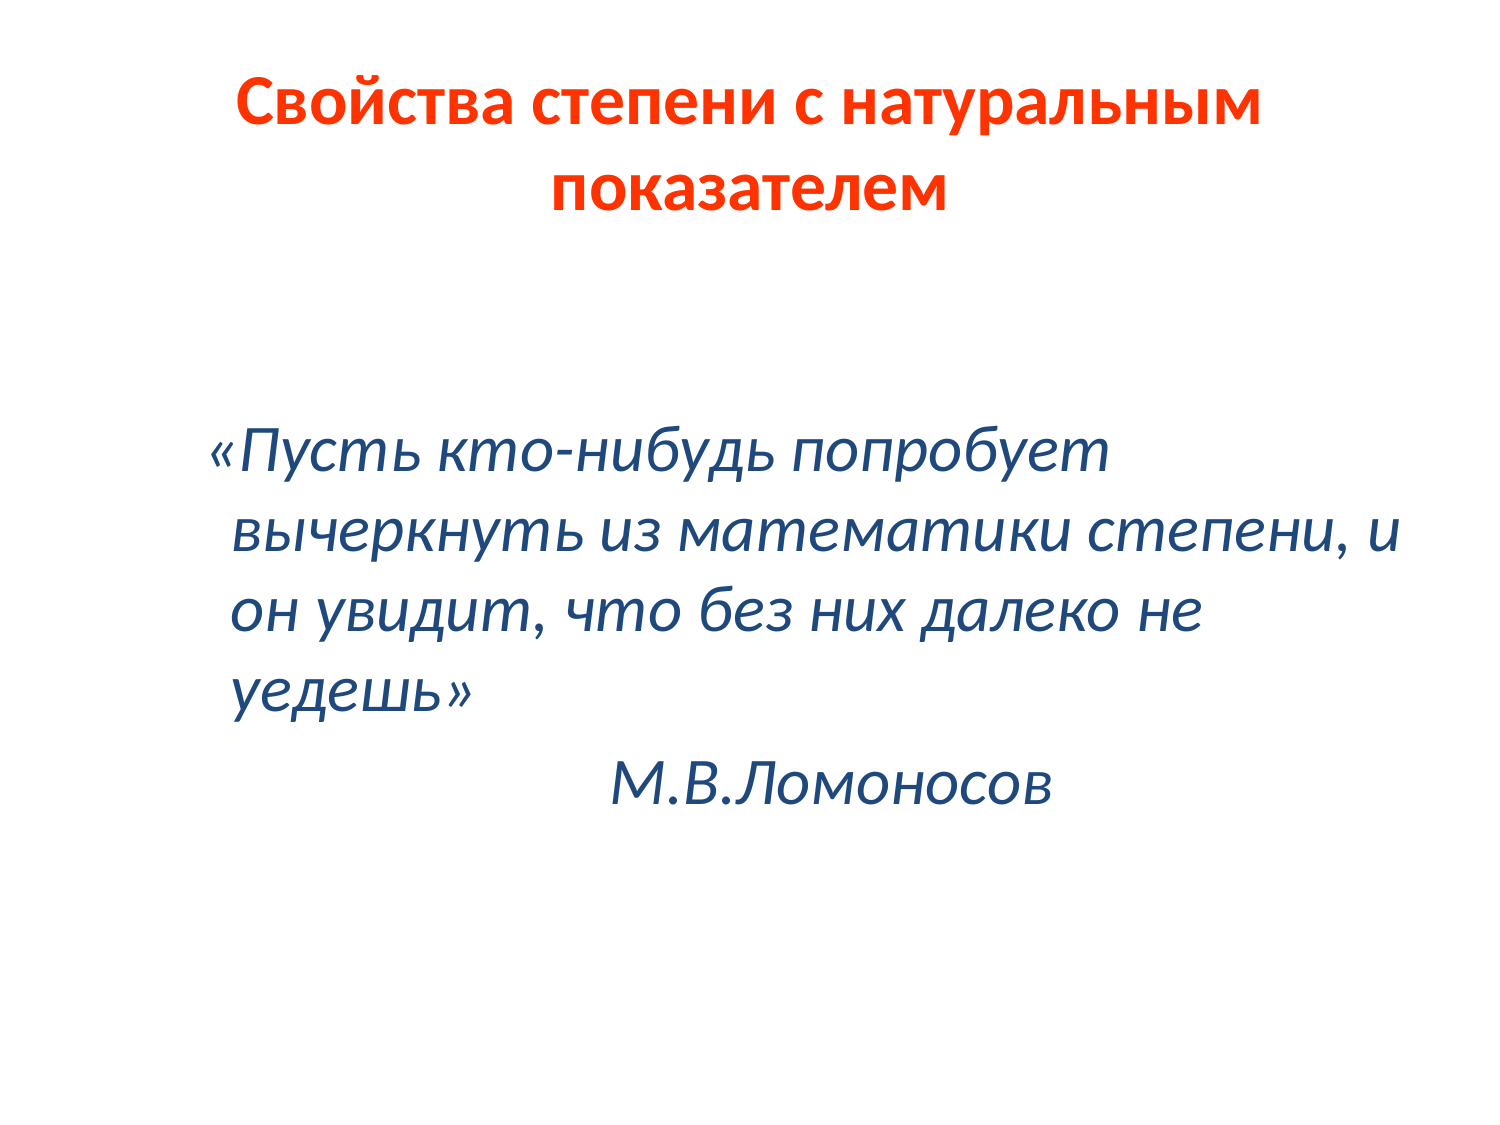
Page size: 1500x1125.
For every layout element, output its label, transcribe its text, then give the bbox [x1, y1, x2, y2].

list «Пусть кто-нибудь попробует вычеркнуть из математики степени, и он увидит, что без них далеко не уедешь» М.В.Ломоносов [159, 397, 1437, 893]
title Свойства степени с натуральным показателем [75, 45, 1425, 233]
